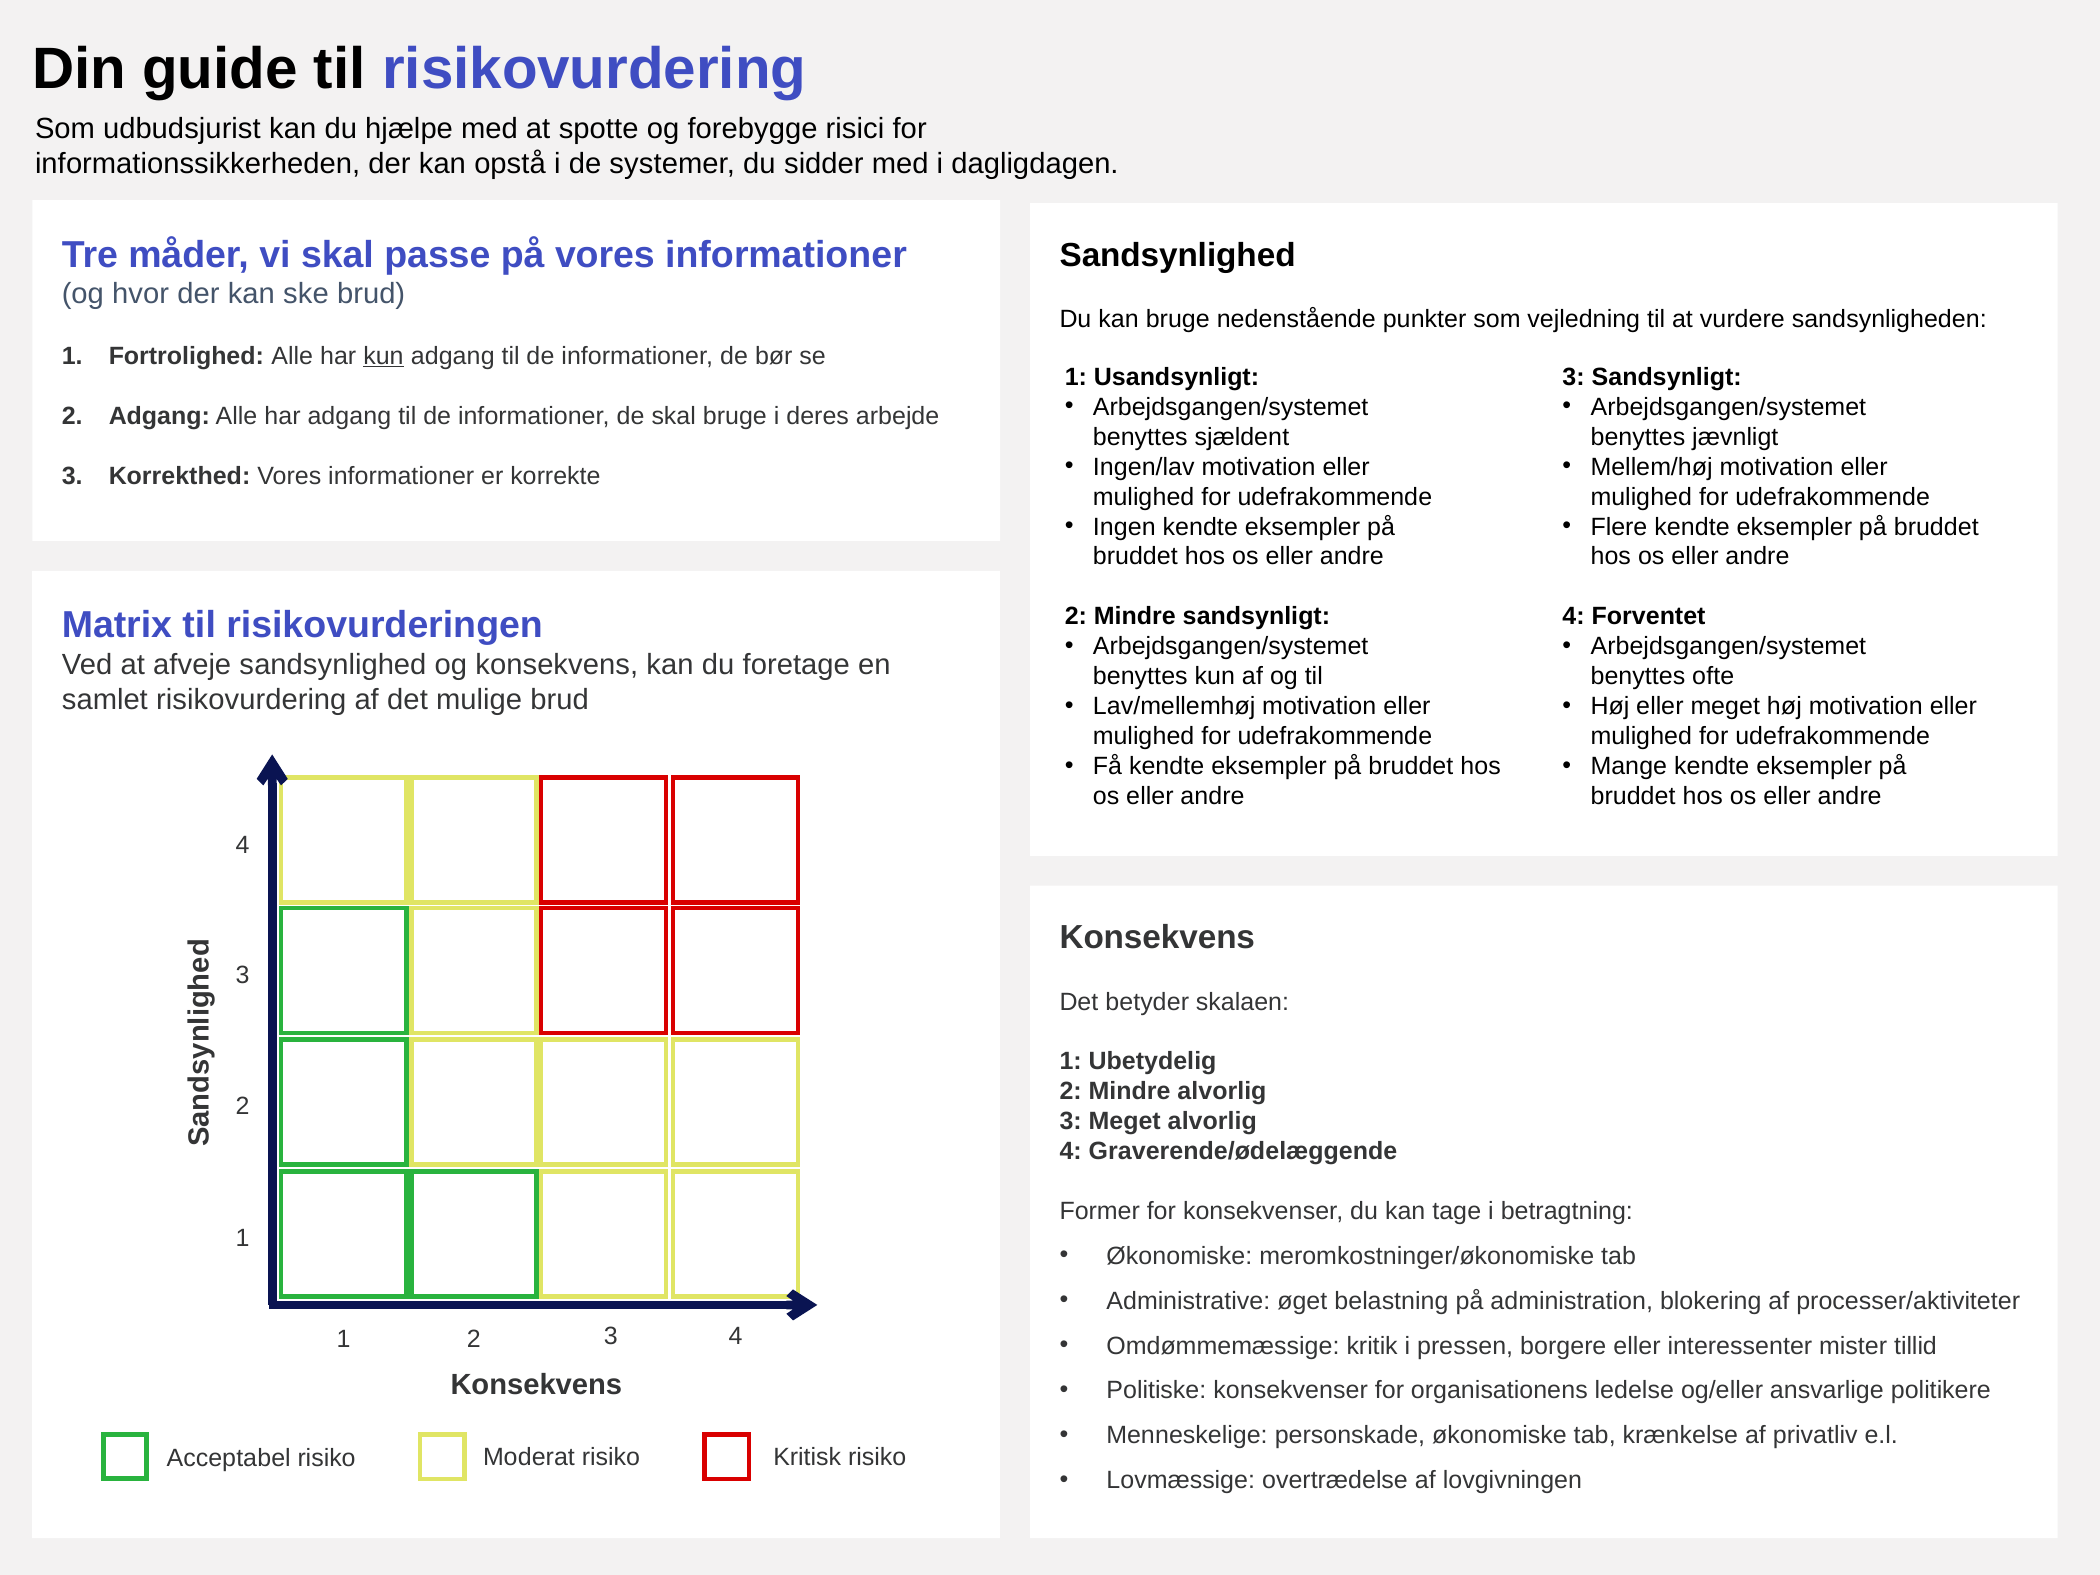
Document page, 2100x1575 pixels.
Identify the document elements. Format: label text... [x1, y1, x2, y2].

text_box [704, 1434, 750, 1480]
title Din guide til risikovurdering [32, 38, 1638, 158]
text_box Tre måder, vi skal passe på vores informationer (og hvor der kan ske brud) Fortrolighed: Alle har kun adgang til de informationer, de bør se Adgang: Alle har adgang til de informationer, de skal bruge i deres arbejde Korrekthed: Vores informationer er korrekte [31, 199, 1001, 542]
text_box Som udbudsjurist kan du hjælpe med at spotte og forebygge risici for informationssikkerheden, der kan opstå i de systemer, du sidder med i dagligdagen. [20, 101, 1263, 187]
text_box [179, 754, 818, 1401]
text_box 3: Sandsynligt: Arbejdsgangen/systemet benyttes jævnligt Mellem/høj motivation eller mulighed for udefrakommende Flere kendte eksempler på bruddet hos os eller andre 4: Forventet Arbejdsgangen/systemet benyttes ofte Høj eller meget høj motivation eller mulighed for udefrakommende Mange kendte eksempler på bruddet hos os eller andre [1547, 353, 2009, 817]
text_box [419, 1434, 465, 1480]
text_box Matrix til risikovurderingen Ved at afveje sandsynlighed og konsekvens, kan du foretage en samlet risikovurdering af det mulige brud [31, 570, 1001, 1539]
text_box 1: Usandsynligt: Arbejdsgangen/systemet benyttes sjældent Ingen/lav motivation eller mulighed for udefrakommende Ingen kendte eksempler på bruddet hos os eller andre 2: Mindre sandsynligt: Arbejdsgangen/systemet benyttes kun af og til Lav/mellemhøj motivation eller mulighed for udefrakommende Få kendte eksempler på bruddet hos os eller andre [1049, 353, 1528, 817]
text_box [102, 1434, 148, 1479]
text_box Moderat risiko [483, 1440, 660, 1471]
text_box Konsekvens Det betyder skalaen: 1: Ubetydelig 2: Mindre alvorlig 3: Meget alvorlig 4: Graverende/ødelæggende Former for konsekvenser, du kan tage i betragtning: Økonomiske: meromkostninger/økonomiske tab Administrative: øget belastning på administration, blokering af processer/aktiviteter Omdømmemæssige: kritik i pressen, borgere eller interessenter mister tillid Politiske: konsekvenser for organisationens ledelse og/eller ansvarlige politikere Menneskelige: personskade, økonomiske tab, krænkelse af privatliv e.l. Lovmæssige: overtrædelse af lovgivningen [1029, 884, 2059, 1539]
text_box Acceptabel risiko [166, 1441, 372, 1472]
text_box Kritisk risiko [773, 1440, 950, 1471]
text_box Sandsynlighed Du kan bruge nedenstående punkter som vejledning til at vurdere sandsynligheden: [1029, 202, 2059, 857]
